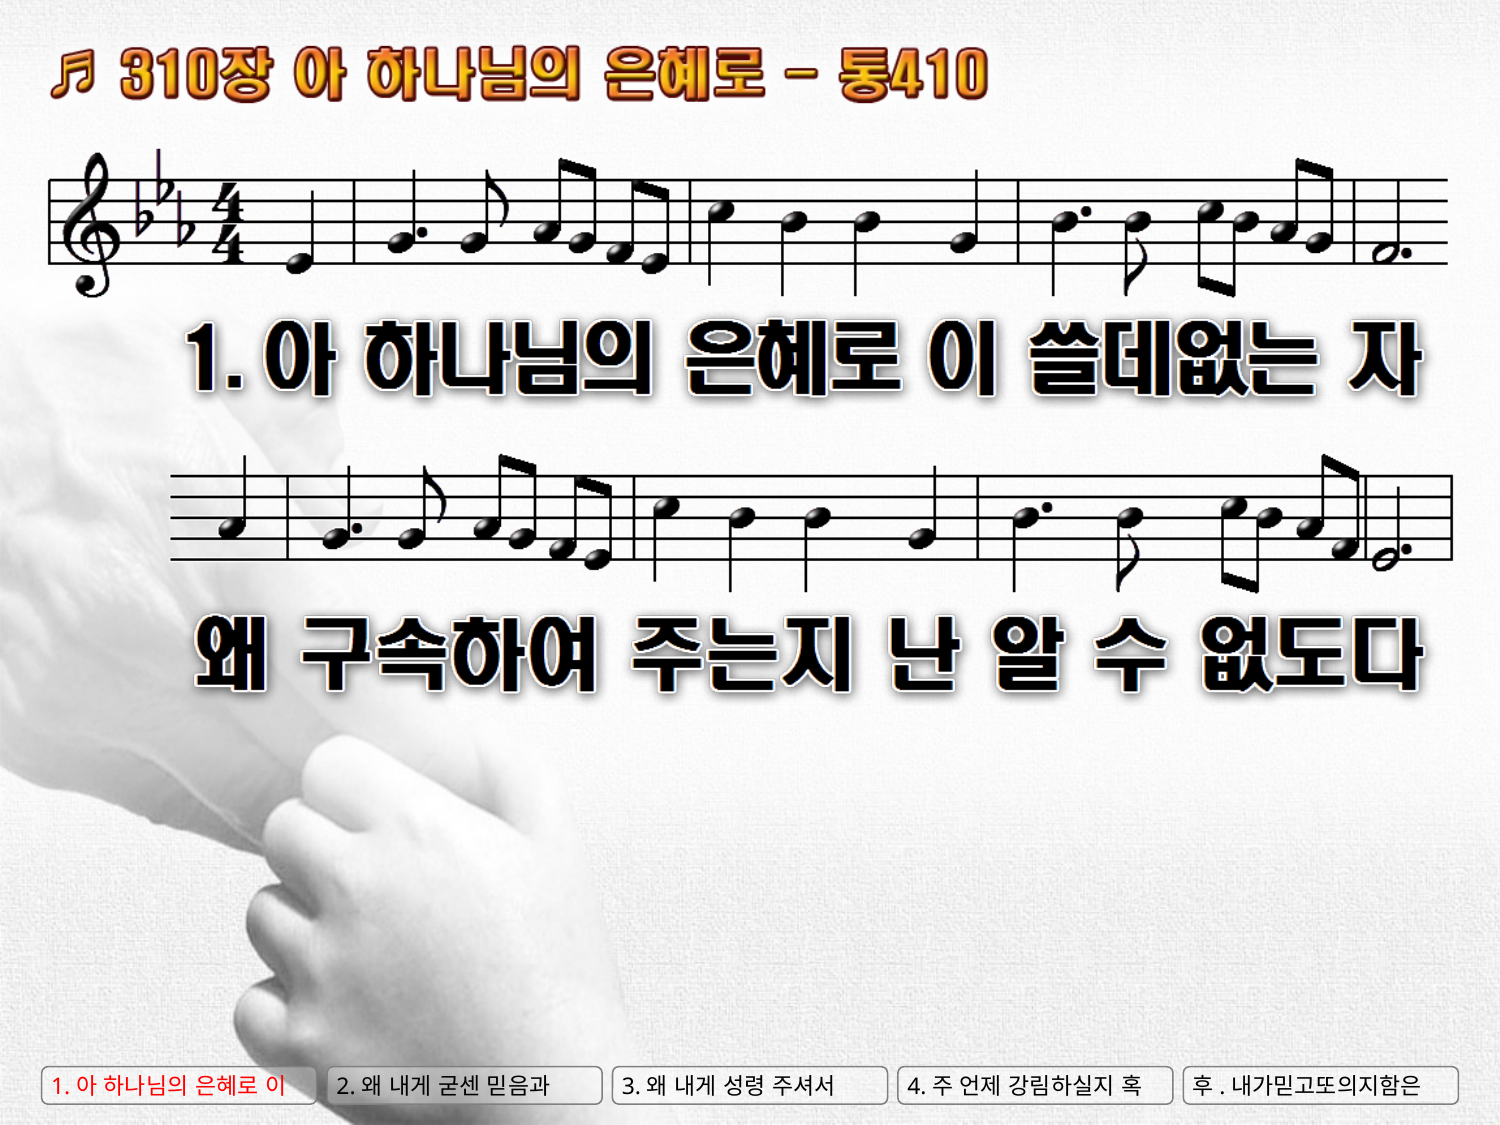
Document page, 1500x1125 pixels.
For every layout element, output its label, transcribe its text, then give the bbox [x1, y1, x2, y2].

text_box 후.내가믿고또의지함은 [1183, 1066, 1459, 1105]
text_box 2.왜 내게 굳센 믿음과 [327, 1066, 603, 1105]
picture [0, 0, 1500, 1125]
text_box 1.아 하나님의 은혜로 이 [41, 1066, 317, 1105]
text_box 3.왜 내게 성령 주셔서 [612, 1066, 888, 1105]
text_box 4.주 언제 강림하실지 혹 [897, 1066, 1173, 1105]
